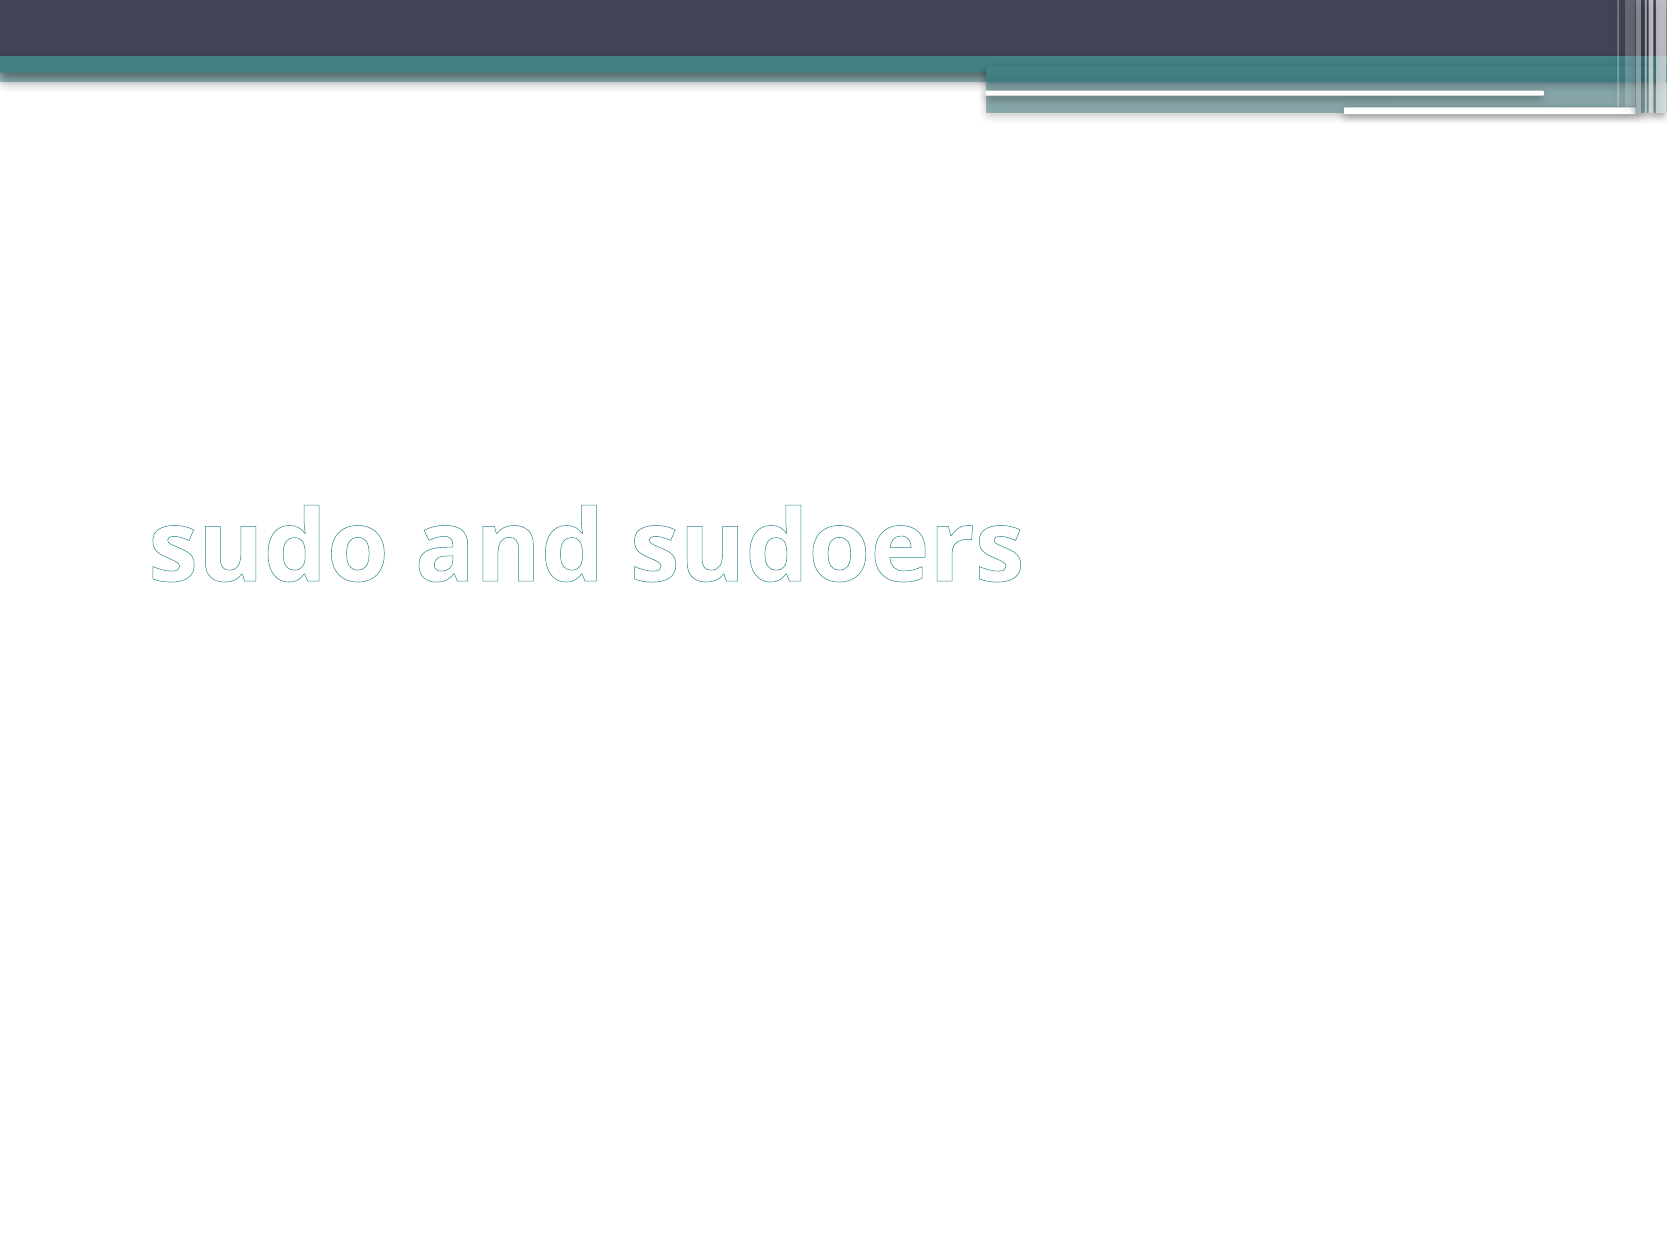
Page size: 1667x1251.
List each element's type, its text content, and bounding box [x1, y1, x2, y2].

title sudo and sudoers [131, 361, 1549, 610]
